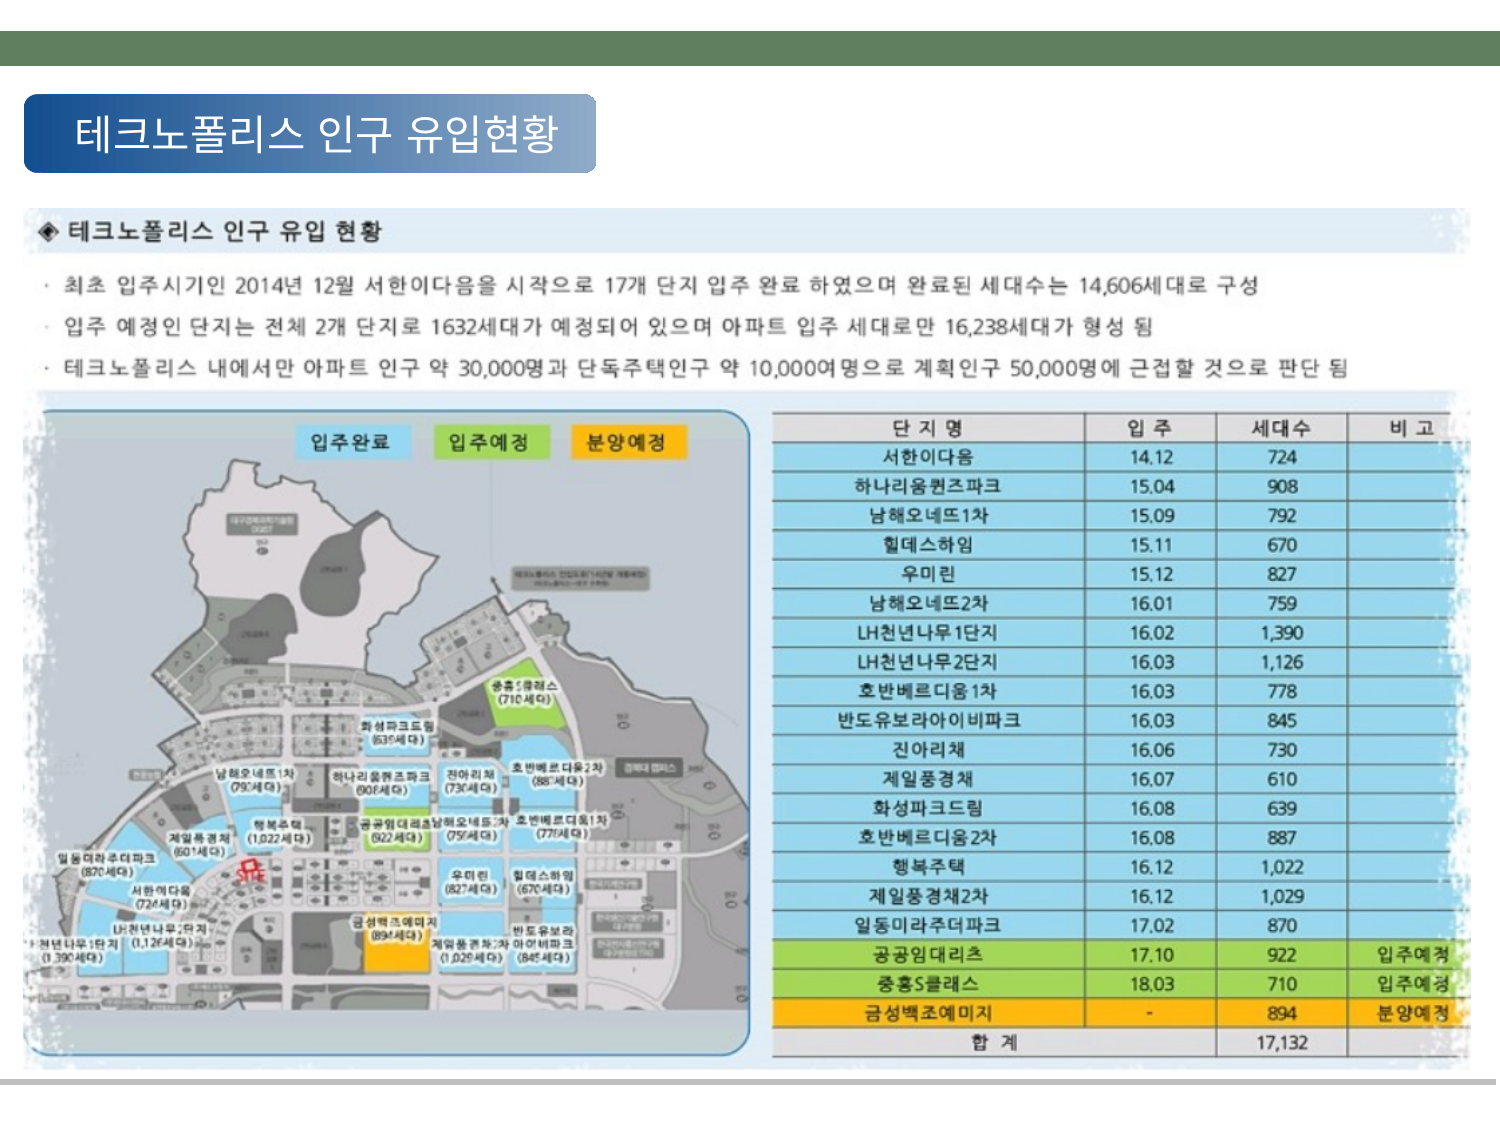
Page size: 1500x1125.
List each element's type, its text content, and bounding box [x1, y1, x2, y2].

text_box 테크노폴리스 인구 유입현황 [23, 94, 597, 173]
picture [23, 207, 1471, 1071]
text_box [0, 29, 1500, 68]
